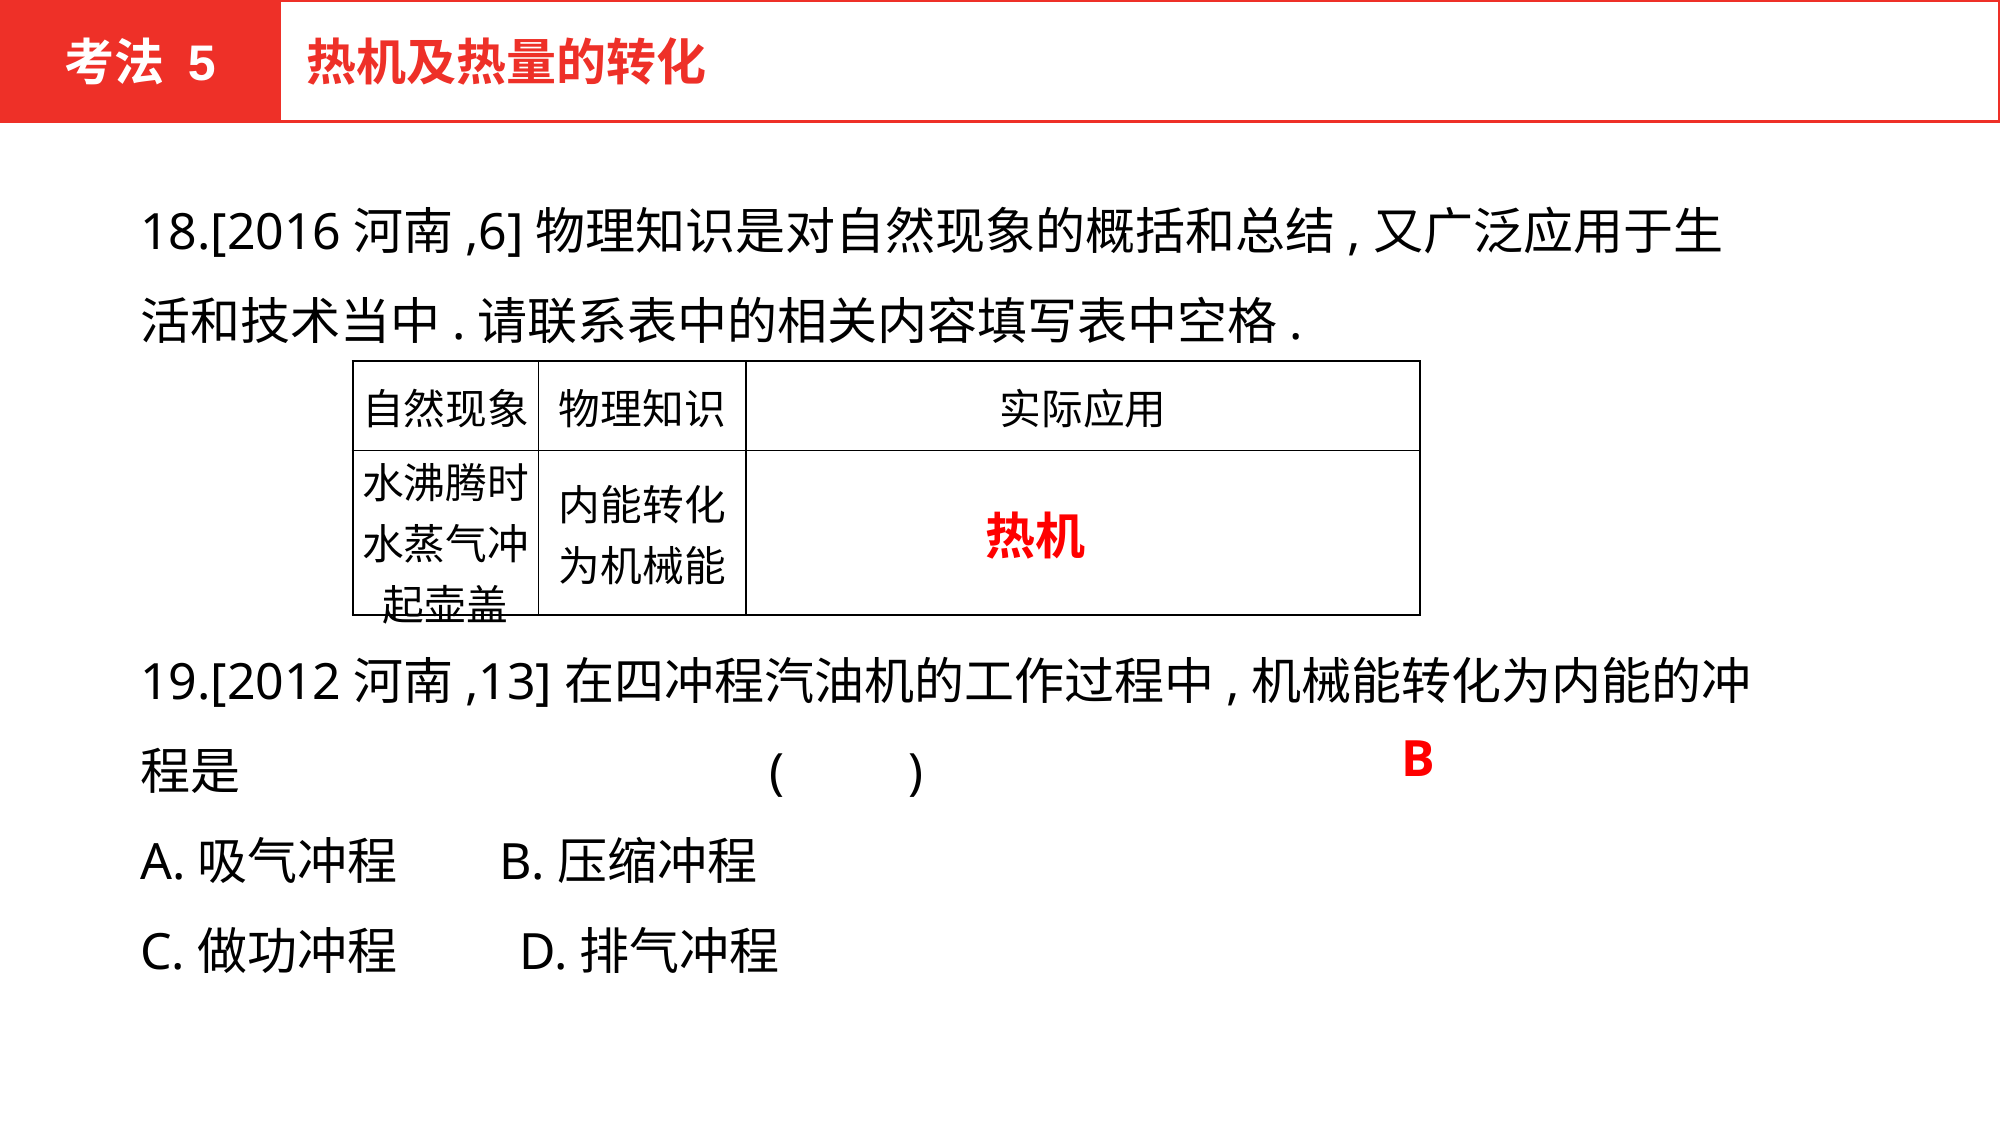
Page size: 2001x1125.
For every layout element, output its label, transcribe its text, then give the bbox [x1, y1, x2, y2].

table_cell [747, 451, 1419, 614]
table_cell 水沸腾时水蒸气冲起壶盖 [354, 451, 538, 614]
table_header 实际应用 [747, 362, 1419, 450]
text_box 热机 [970, 497, 1453, 573]
text_box 考法 5 [1, 0, 280, 122]
text_box 18.[2016河南,6]物理知识是对自然现象的概括和总结,又广泛应用于生活和技术当中.请联系表中的相关内容填写表中空格. 19.[2012河南,13]在四冲程汽油机的工作过程中,机械能转化为内能的冲程是 ( ) A.吸气冲程 B.压缩冲程 C.做功冲程 D.排气冲程 [125, 161, 1785, 987]
table_header 物理知识 [539, 362, 745, 450]
text_box 热机及热量的转化 [276, 0, 2000, 123]
table_header 自然现象 [354, 362, 538, 450]
table_cell 内能转化为机械能 [539, 451, 745, 614]
text_box B [1386, 718, 1463, 794]
